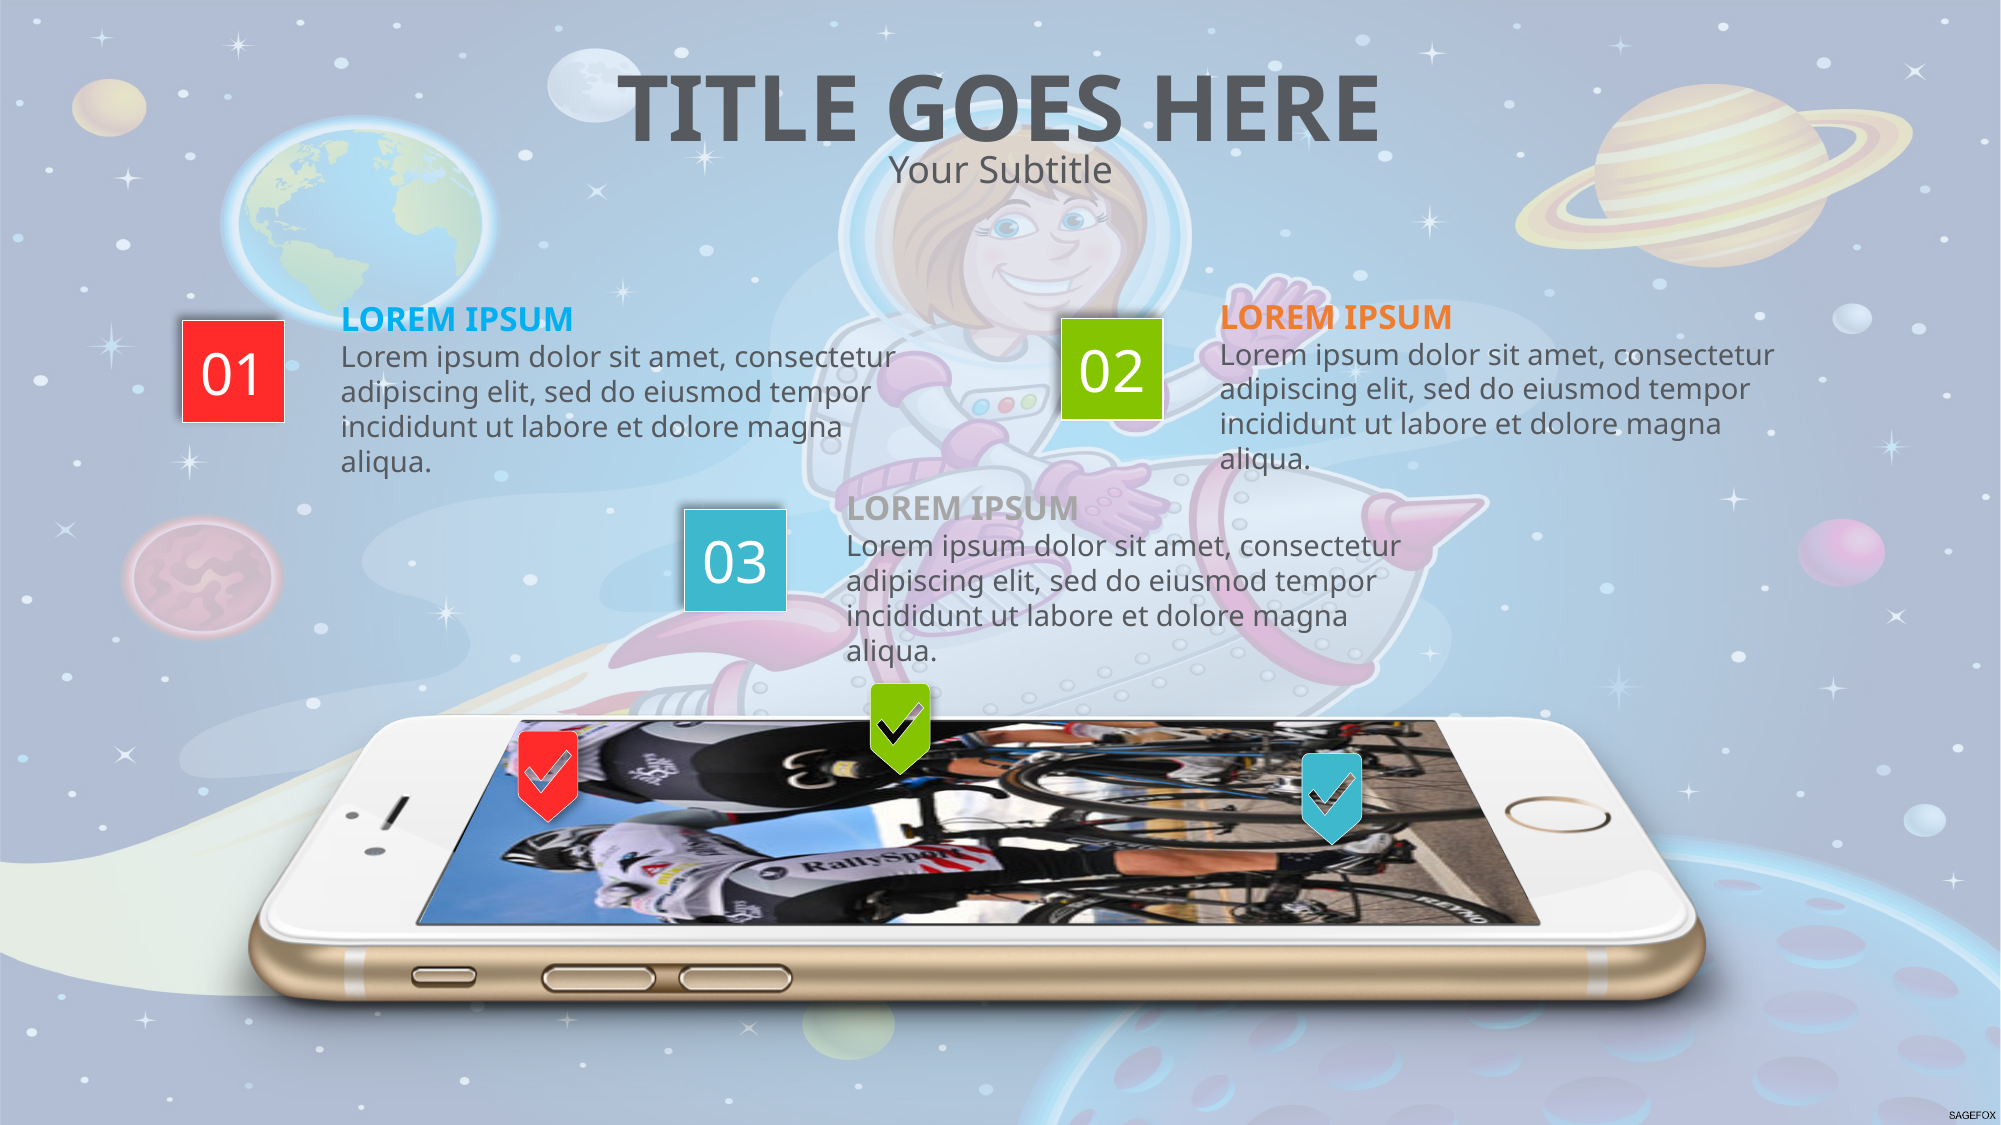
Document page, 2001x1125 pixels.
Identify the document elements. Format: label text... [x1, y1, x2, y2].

text_box LOREM IPSUM Lorem ipsum dolor sit amet, consectetur adipiscing elit, sed do eiusmod tempor incididunt ut labore et dolore magna aliqua. [330, 293, 937, 484]
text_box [548, 42, 1452, 199]
text_box 02 [1060, 317, 1164, 421]
picture [0, 0, 2001, 1125]
text_box 01 [181, 320, 285, 424]
text_box LOREM IPSUM Lorem ipsum dolor sit amet, consectetur adipiscing elit, sed do eiusmod tempor incididunt ut labore et dolore magna aliqua. [1209, 290, 1815, 481]
text_box LOREM IPSUM Lorem ipsum dolor sit amet, consectetur adipiscing elit, sed do eiusmod tempor incididunt ut labore et dolore magna aliqua. [836, 482, 1442, 560]
text_box 03 [683, 508, 787, 560]
